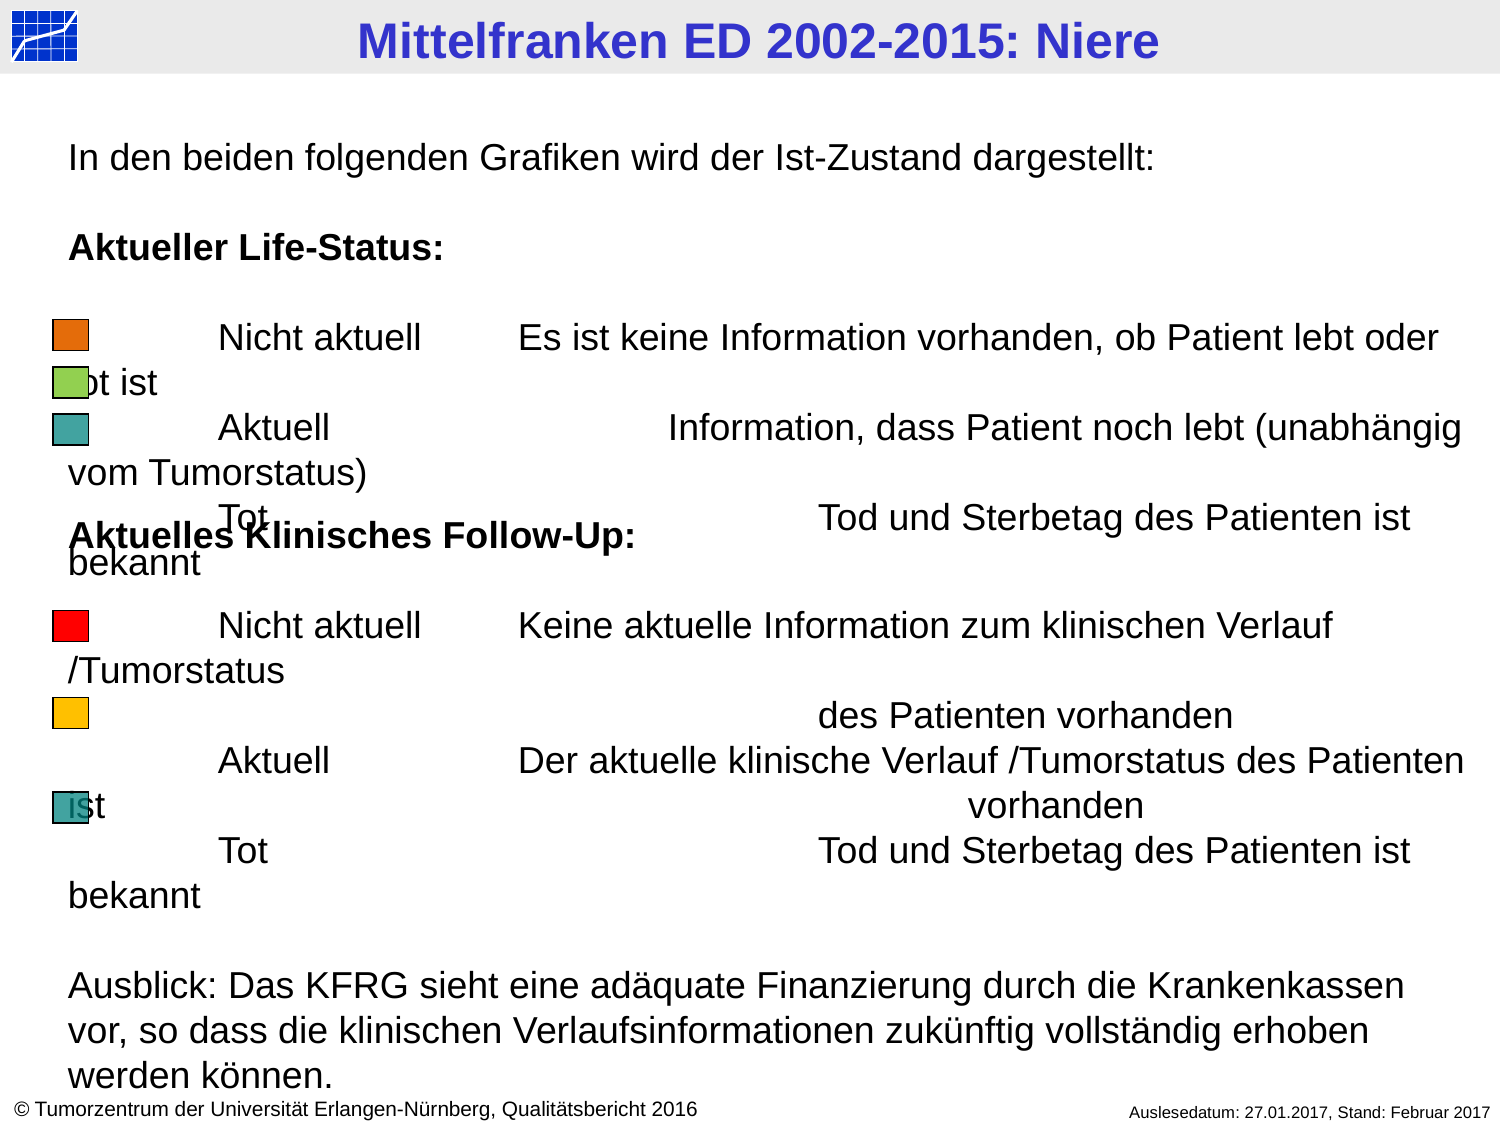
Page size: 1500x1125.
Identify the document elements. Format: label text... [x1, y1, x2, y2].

text_box [53, 319, 89, 351]
text_box [53, 697, 89, 729]
text_box [53, 792, 89, 823]
text_box [53, 366, 89, 398]
text_box Aktuelles Klinisches Follow-Up: Nicht aktuell Keine aktuelle Information zum klinischen Verlauf /Tumorstatus des Patienten vorhanden Aktuell Der aktuelle klinische Verlauf /Tumorstatus des Patienten ist vorhanden Tot Tod und Sterbetag des Patienten ist bekannt Ausblick: Das KFRG sieht eine adäquate Finanzierung durch die Krankenkassen vor, so dass die klinischen Verlaufsinformationen zukünftig vollständig erhoben werden können. [53, 504, 1483, 1125]
text_box [53, 414, 89, 445]
text_box In den beiden folgenden Grafiken wird der Ist-Zustand dargestellt: Aktueller Life-Status: Nicht aktuell Es ist keine Information vorhanden, ob Patient lebt oder tot ist Aktuell Information, dass Patient noch lebt (unabhängig vom Tumorstatus) Tot Tod und Sterbetag des Patienten ist bekannt [53, 125, 1500, 591]
text_box [53, 610, 89, 642]
